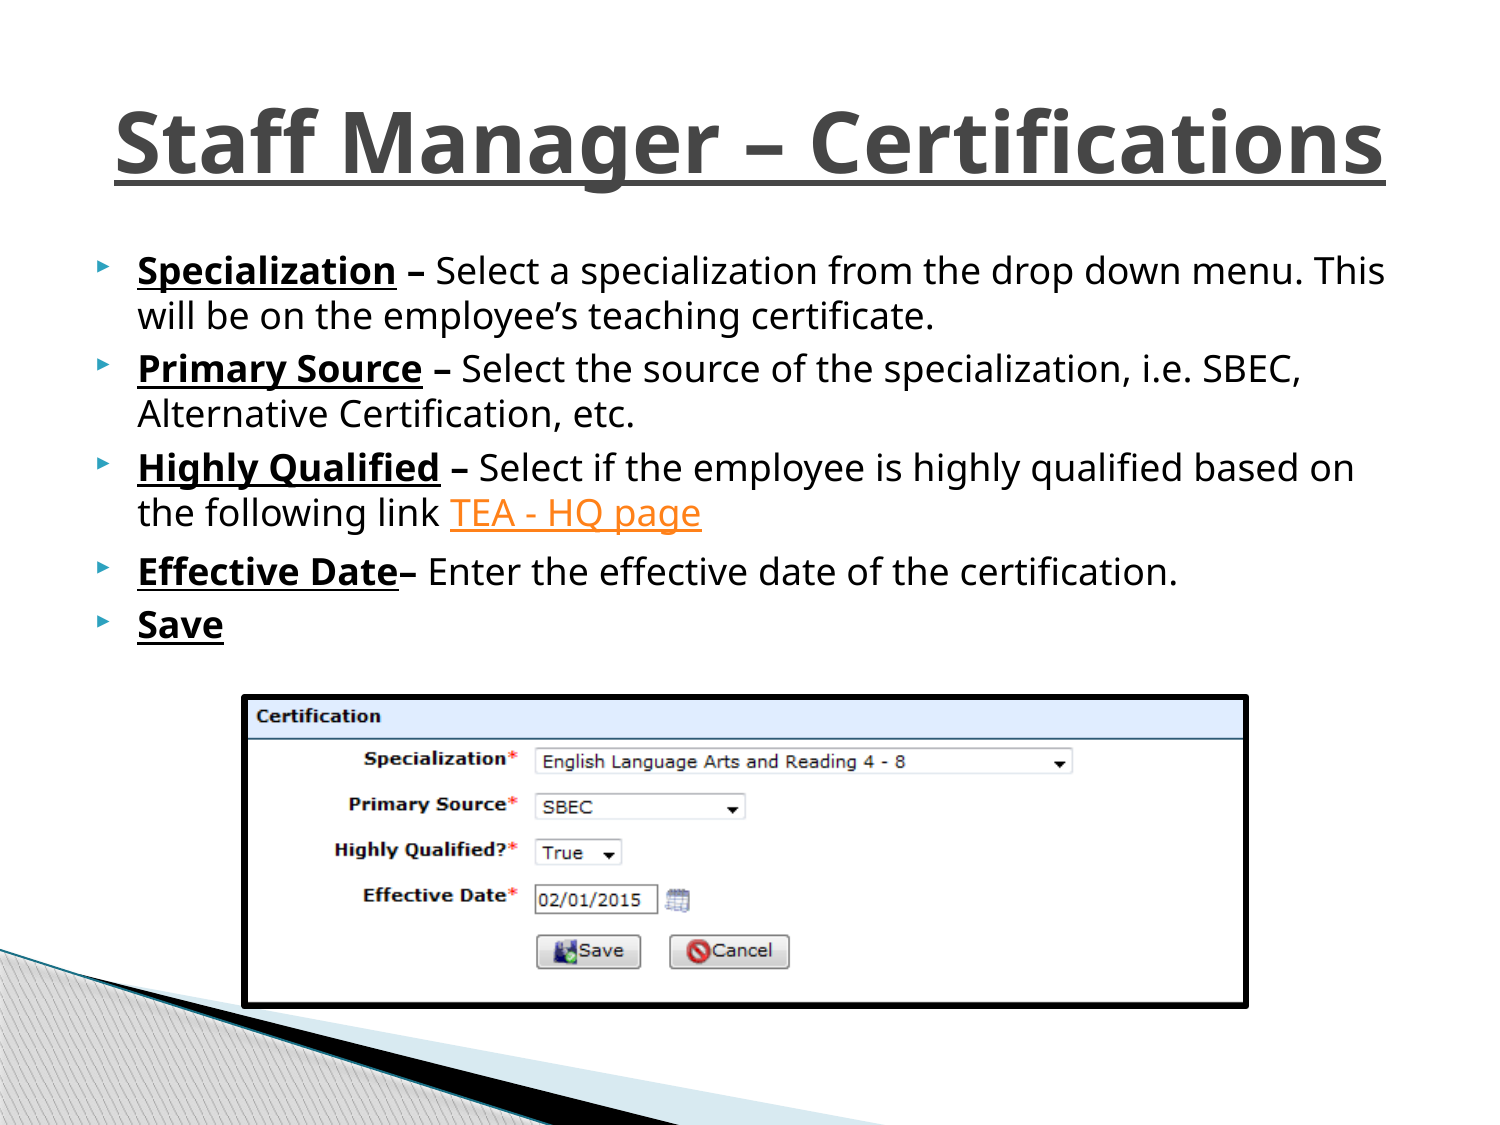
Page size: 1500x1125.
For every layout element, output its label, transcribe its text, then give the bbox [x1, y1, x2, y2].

picture [247, 699, 1244, 1004]
title Staff Manager – Certifications [75, 45, 1425, 233]
list Specialization – Select a specialization from the drop down menu. This will be on the employee’s teaching certificate. Primary Source – Select the source of the specialization, i.e. SBEC, Alternative Certification, etc. Highly Qualified – Select if the employee is highly qualified based on the following link TEA - HQ page Effective Date– Enter the effective date of the certification. Save [62, 239, 1413, 983]
